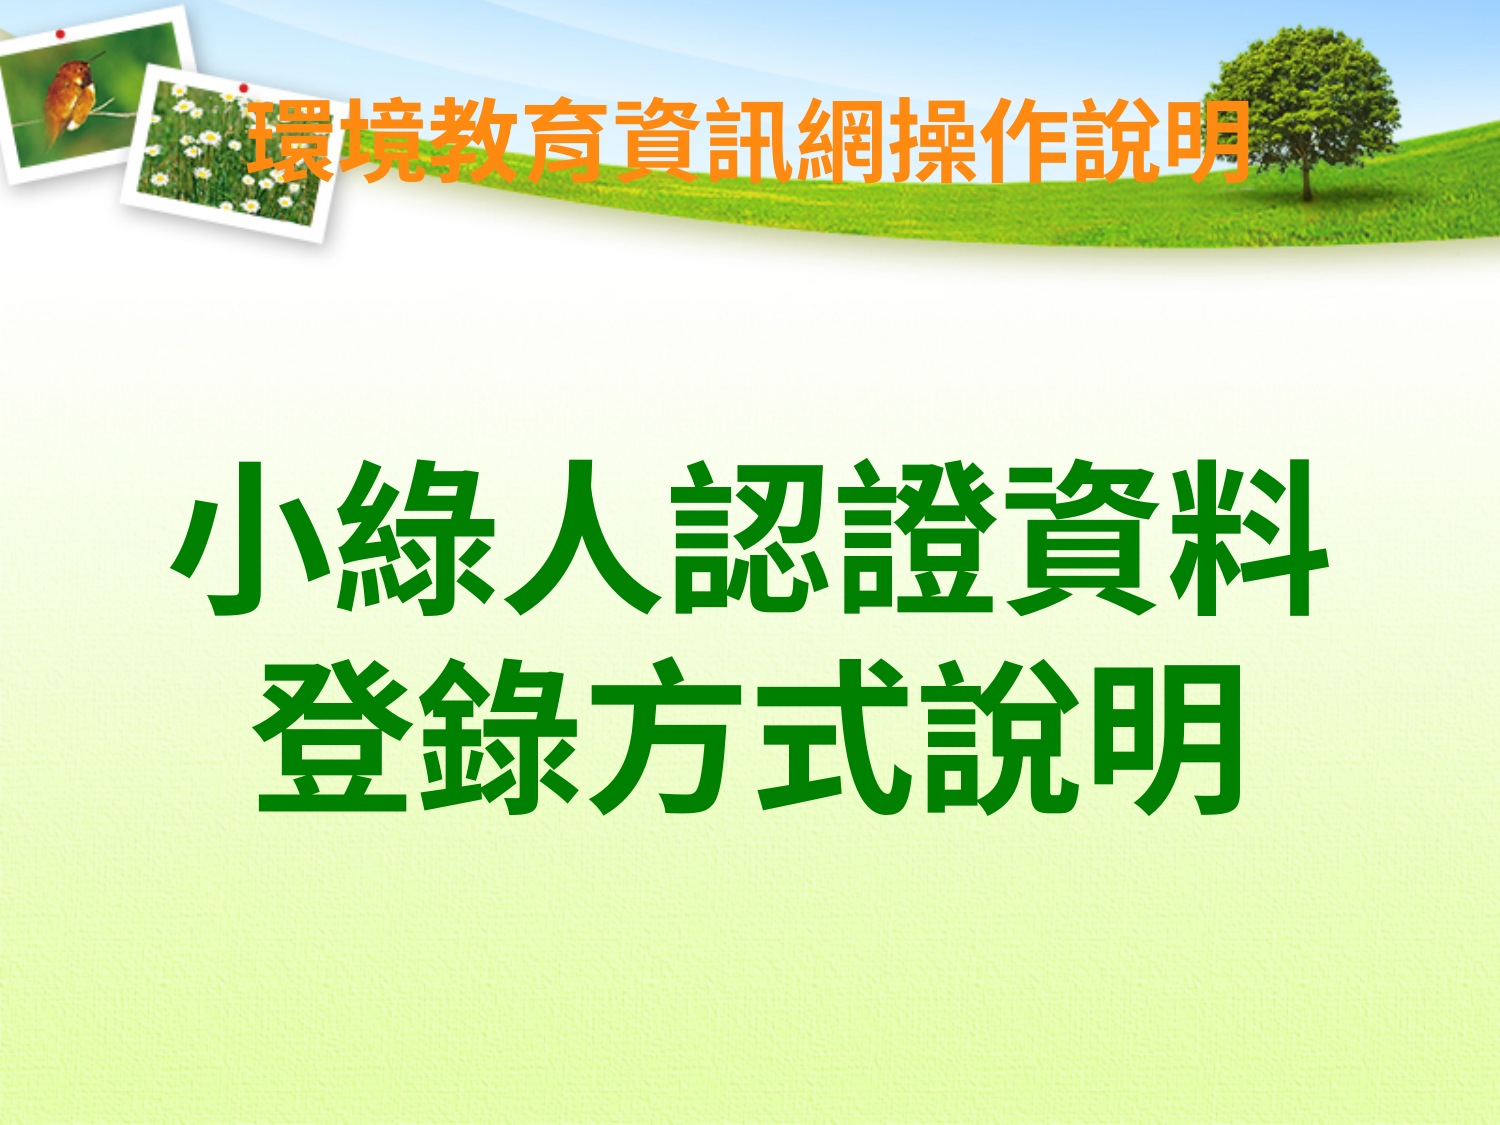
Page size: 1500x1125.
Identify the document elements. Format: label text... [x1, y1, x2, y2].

title 環境教育資訊網操作說明 [75, 45, 1425, 233]
picture [0, 0, 1500, 1125]
text_box 小綠人認證資料 登錄方式說明 [151, 426, 1349, 842]
